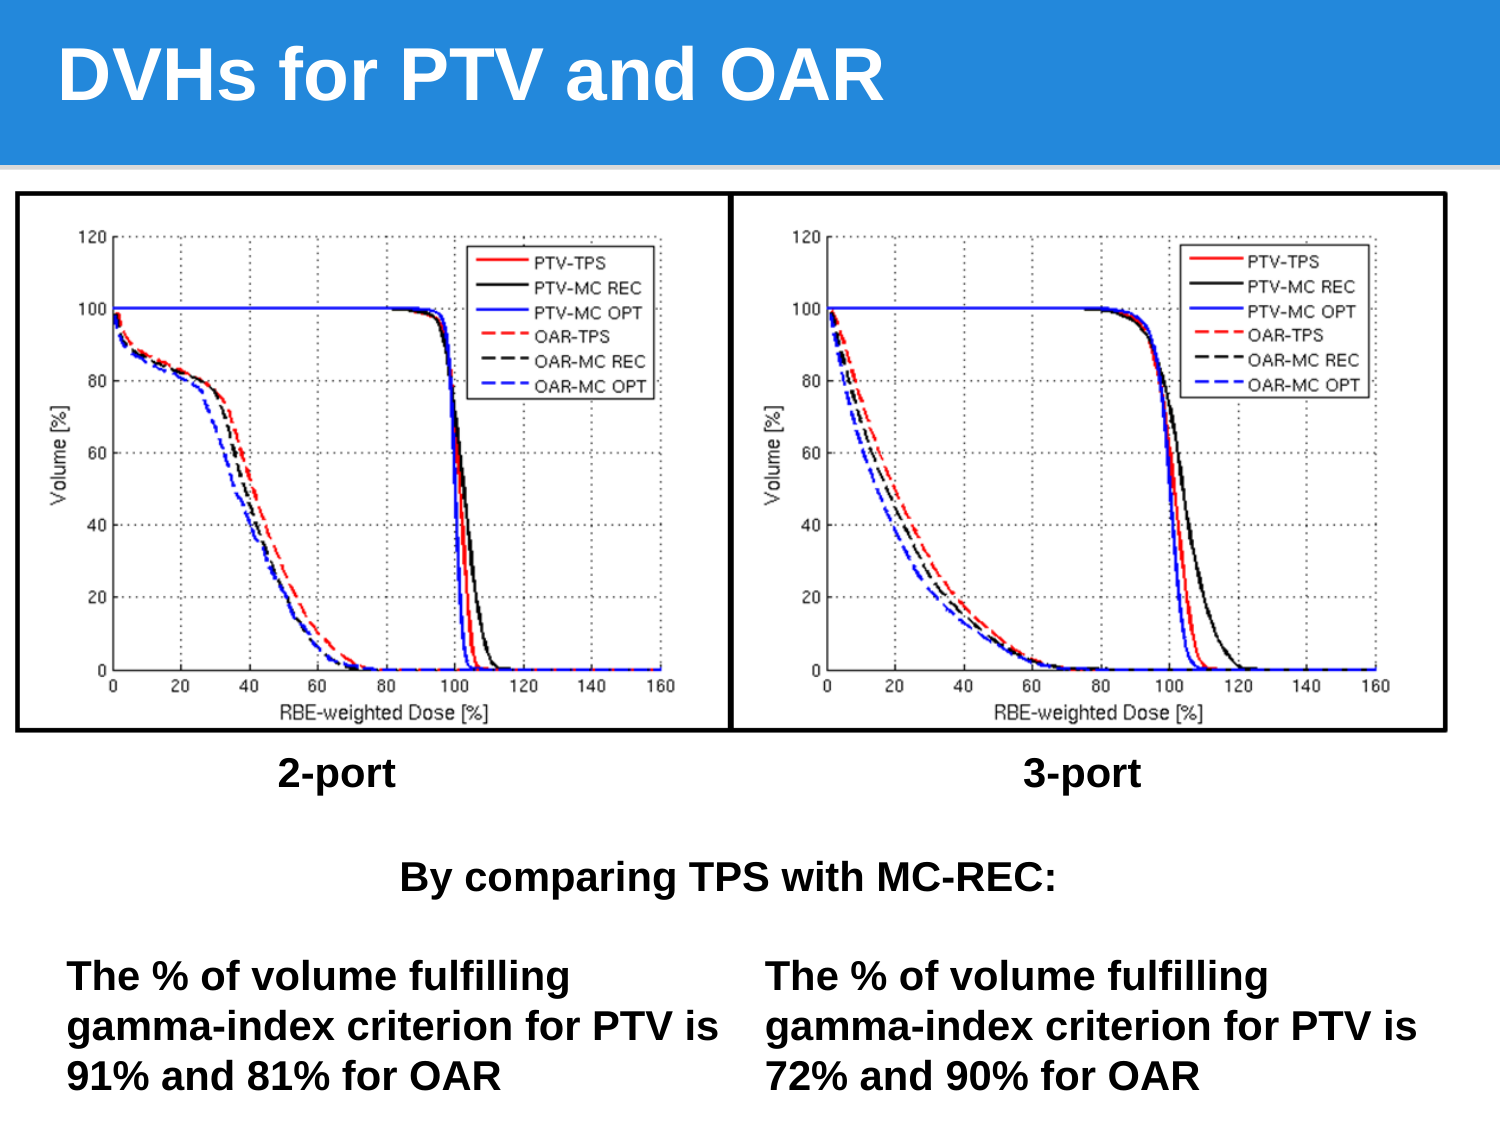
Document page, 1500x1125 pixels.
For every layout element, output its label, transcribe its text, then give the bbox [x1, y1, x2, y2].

text_box By comparing TPS with MC-REC: [384, 842, 1084, 907]
title DVHs for PTV and OAR [42, 30, 1425, 131]
text_box 2-port [262, 743, 411, 804]
text_box The % of volume fulfilling gamma-index criterion for PTV is 72% and 90% for OAR [749, 941, 1449, 1106]
text_box 3-port [1008, 743, 1157, 804]
text_box The % of volume fulfilling gamma-index criterion for PTV is 91% and 81% for OAR [51, 941, 749, 1106]
picture [13, 190, 1449, 734]
